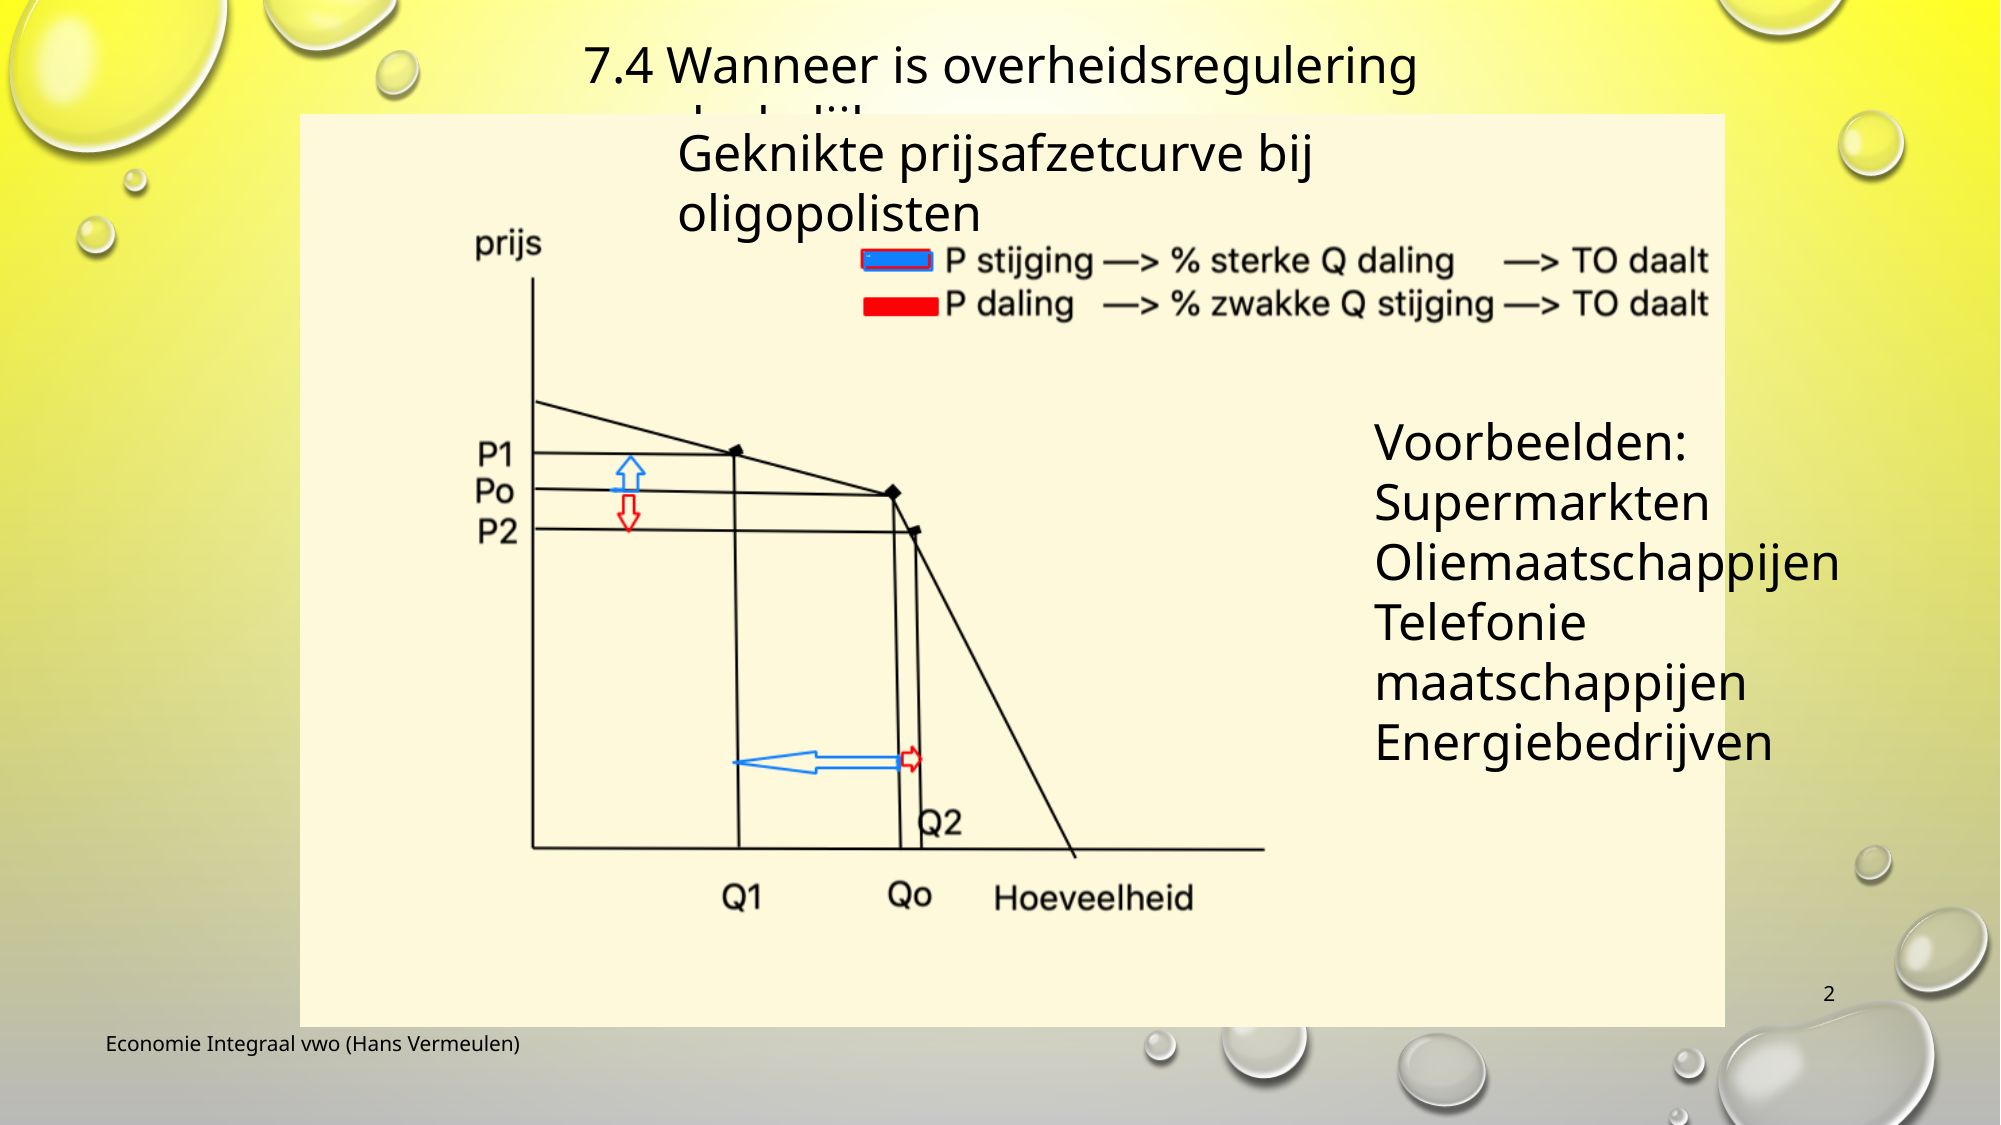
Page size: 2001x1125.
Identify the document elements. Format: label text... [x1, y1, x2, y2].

footer Economie Integraal vwo (Hans Vermeulen) [90, 1013, 1186, 1074]
text_box 7.4 Wanneer is overheidsregulering noodzakelijk [568, 25, 1725, 114]
picture [0, 0, 2000, 1125]
text_box Voorbeelden: Supermarkten Oliemaatschappijen Telefonie maatschappijen Energiebedrijven [1729, 403, 1935, 778]
slide_number 2 [1729, 965, 1851, 1025]
